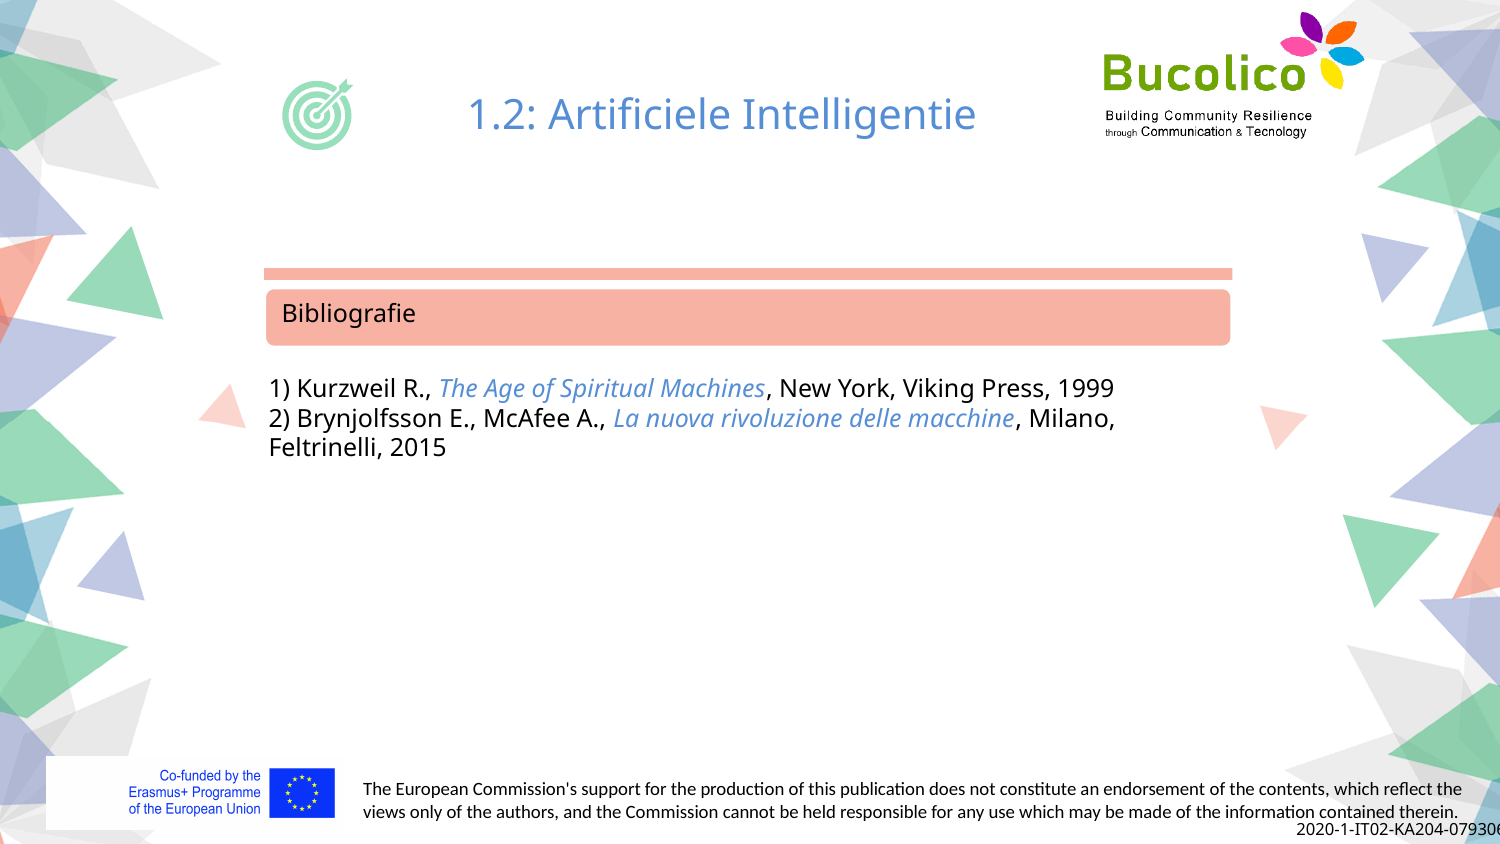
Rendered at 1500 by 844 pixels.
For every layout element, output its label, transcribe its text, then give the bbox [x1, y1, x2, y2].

list 1.2: Artificiele Intelligentie [410, 65, 1034, 161]
text_box 1) Kurzweil R., The Age of Spiritual Machines, New York, Viking Press, 1999 2) Brynjolfsson E., McAfee A., La nuova rivoluzione delle macchine, Milano, Feltrinelli, 2015 [253, 304, 1273, 470]
text_box [262, 266, 1235, 282]
text_box [280, 76, 356, 153]
text_box The European Commission's support for the production of this publication does not constitute an endorsement of the contents, which reflect the views only of the authors, and the Commission cannot be held responsible for any use which may be made of the information contained therein. [348, 769, 1486, 830]
text_box Bibliografie [261, 285, 1235, 350]
picture [0, 0, 1500, 844]
